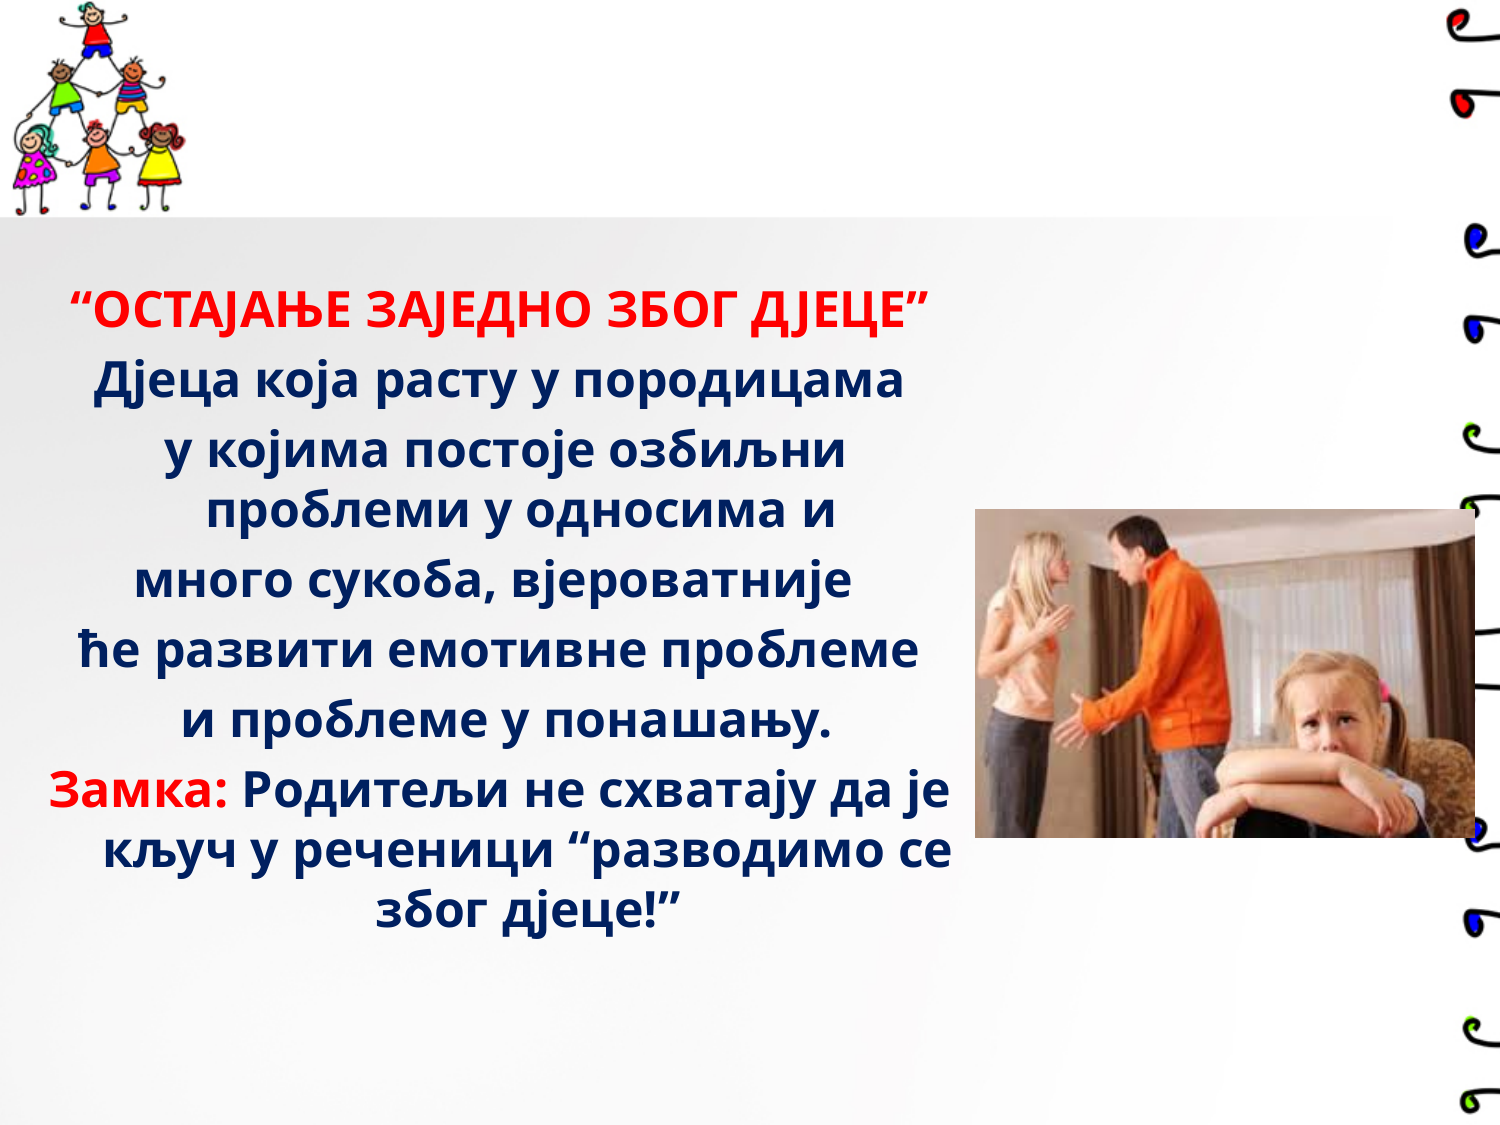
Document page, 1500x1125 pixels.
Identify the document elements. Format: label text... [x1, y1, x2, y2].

picture [0, 0, 1500, 1125]
list “ОСТАЈАЊЕ ЗАЈЕДНО ЗБОГ ДЈЕЦЕ” Дјеца која расту у породицама у којима постоје озбиљни проблеми у односима и много сукоба, вјероватније ће развити емотивне проблеме и проблеме у понашању. Замка: Родитељи не схватају да је кључ у реченици “разводимо се због дјеце!” [0, 270, 1001, 1008]
